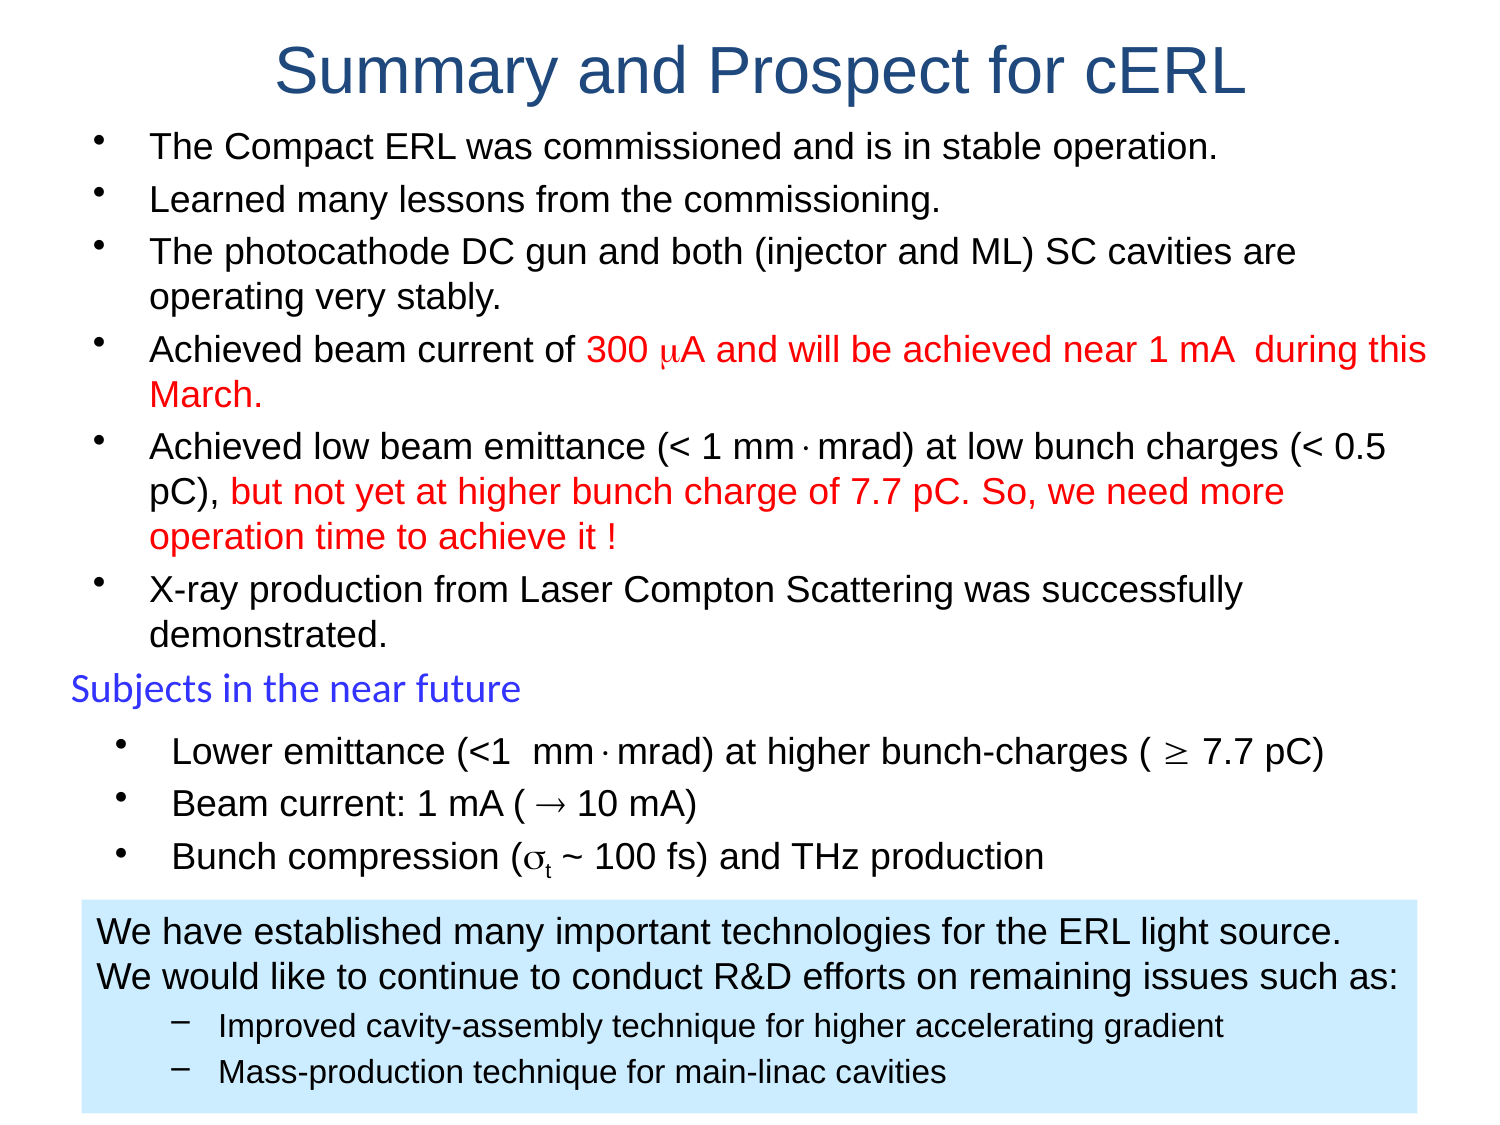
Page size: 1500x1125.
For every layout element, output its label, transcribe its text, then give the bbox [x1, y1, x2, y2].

text_box The Compact ERL was commissioned and is in stable operation. Learned many lessons from the commissioning. The photocathode DC gun and both (injector and ML) SC cavities are operating very stably. Achieved beam current of 300 mA and will be achieved near 1 mA during this March. Achieved low beam emittance (< 1 mmmrad) at low bunch charges (< 0.5 pC), but not yet at higher bunch charge of 7.7 pC. So, we need more operation time to achieve it ! X-ray production from Laser Compton Scattering was successfully demonstrated. [78, 114, 1451, 586]
text_box Summary and Prospect for cERL [78, 14, 1446, 114]
text_box Lower emittance (<1 mmmrad) at higher bunch-charges (  7.7 pC) Beam current: 1 mA (  10 mA) Bunch compression (st ~ 100 fs) and THz production [100, 719, 1392, 886]
text_box We have established many important technologies for the ERL light source. We would like to continue to conduct R&D efforts on remaining issues such as: Improved cavity-assembly technique for higher accelerating gradient Mass-production technique for main-linac cavities [81, 899, 1418, 1114]
text_box Subjects in the near future [56, 653, 663, 719]
